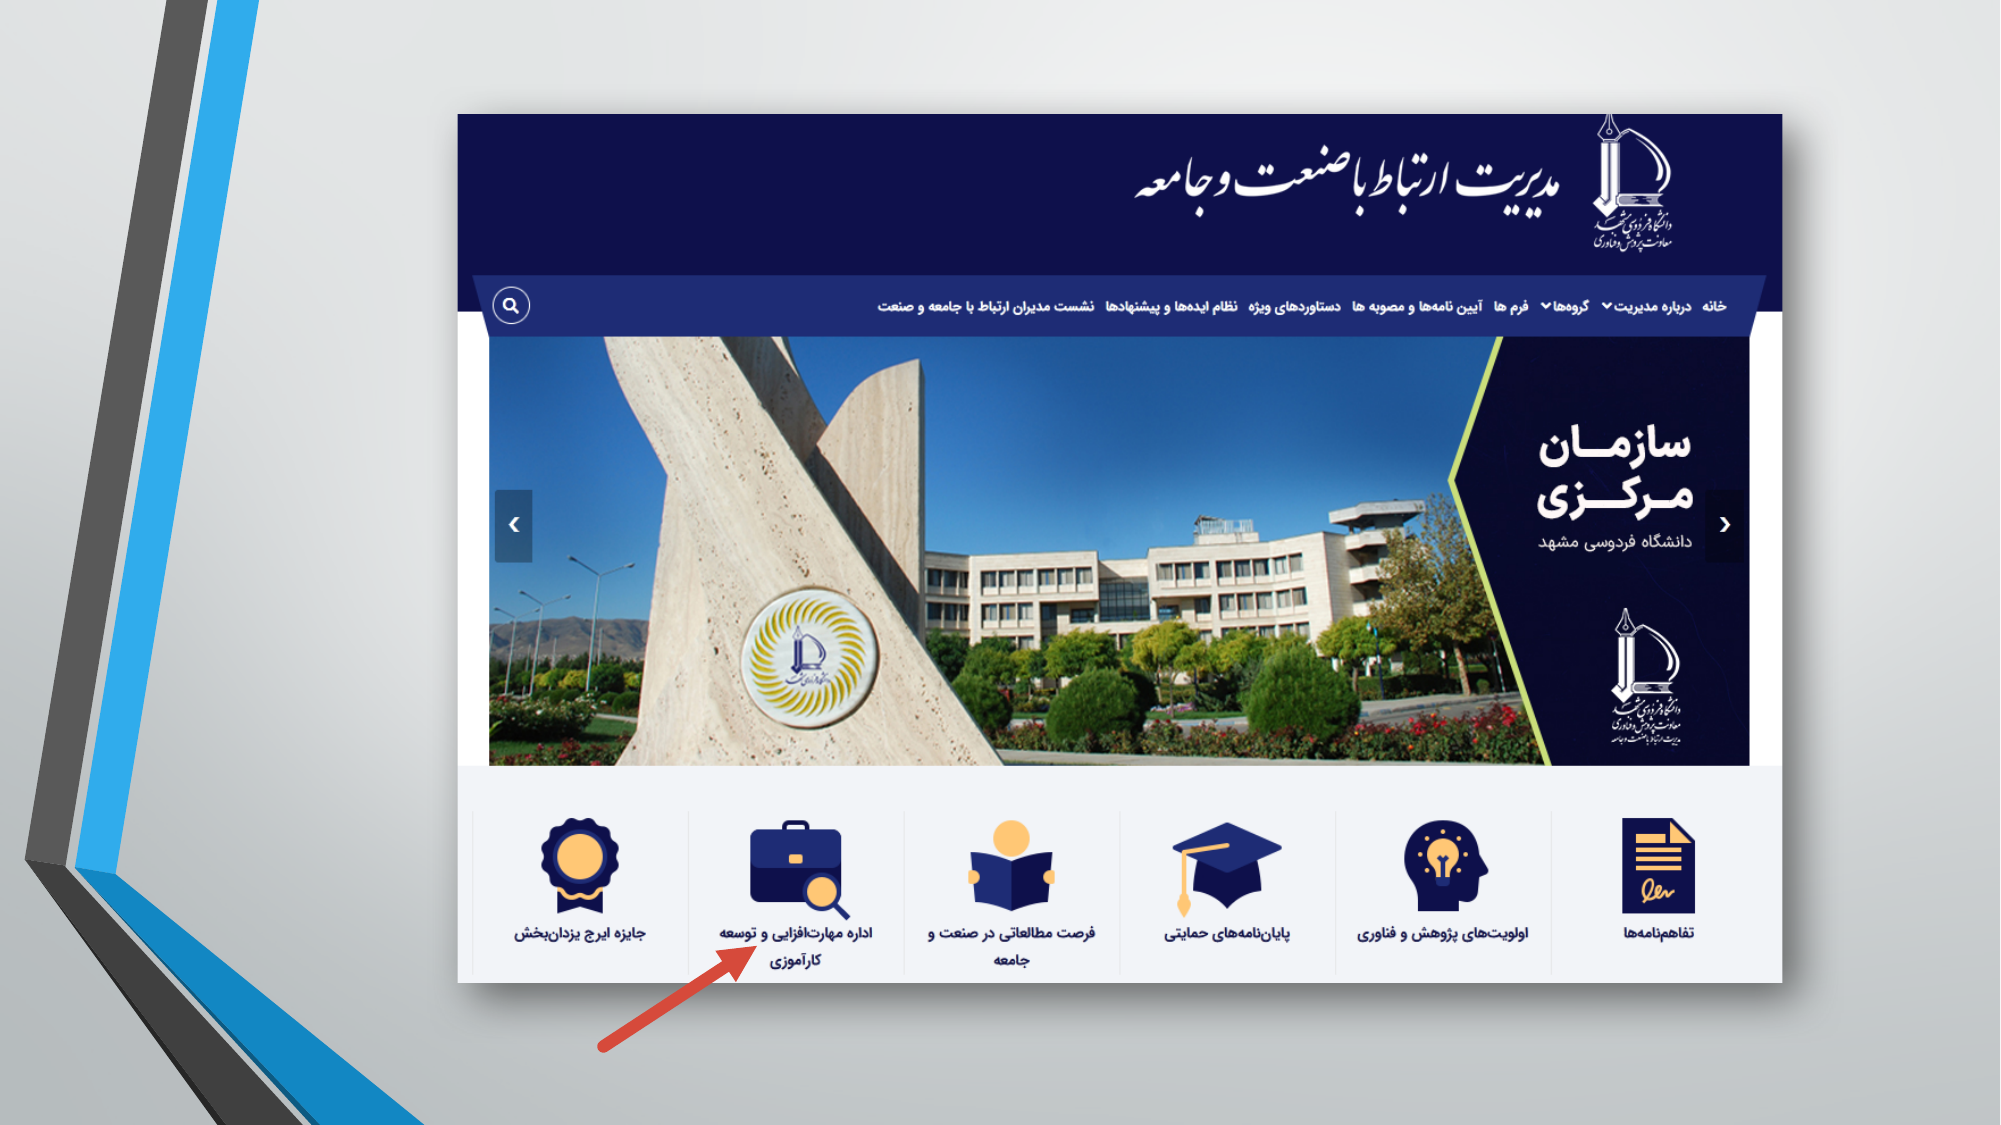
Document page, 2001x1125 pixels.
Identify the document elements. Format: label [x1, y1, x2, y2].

text_box [603, 945, 758, 1047]
picture [457, 114, 1783, 984]
